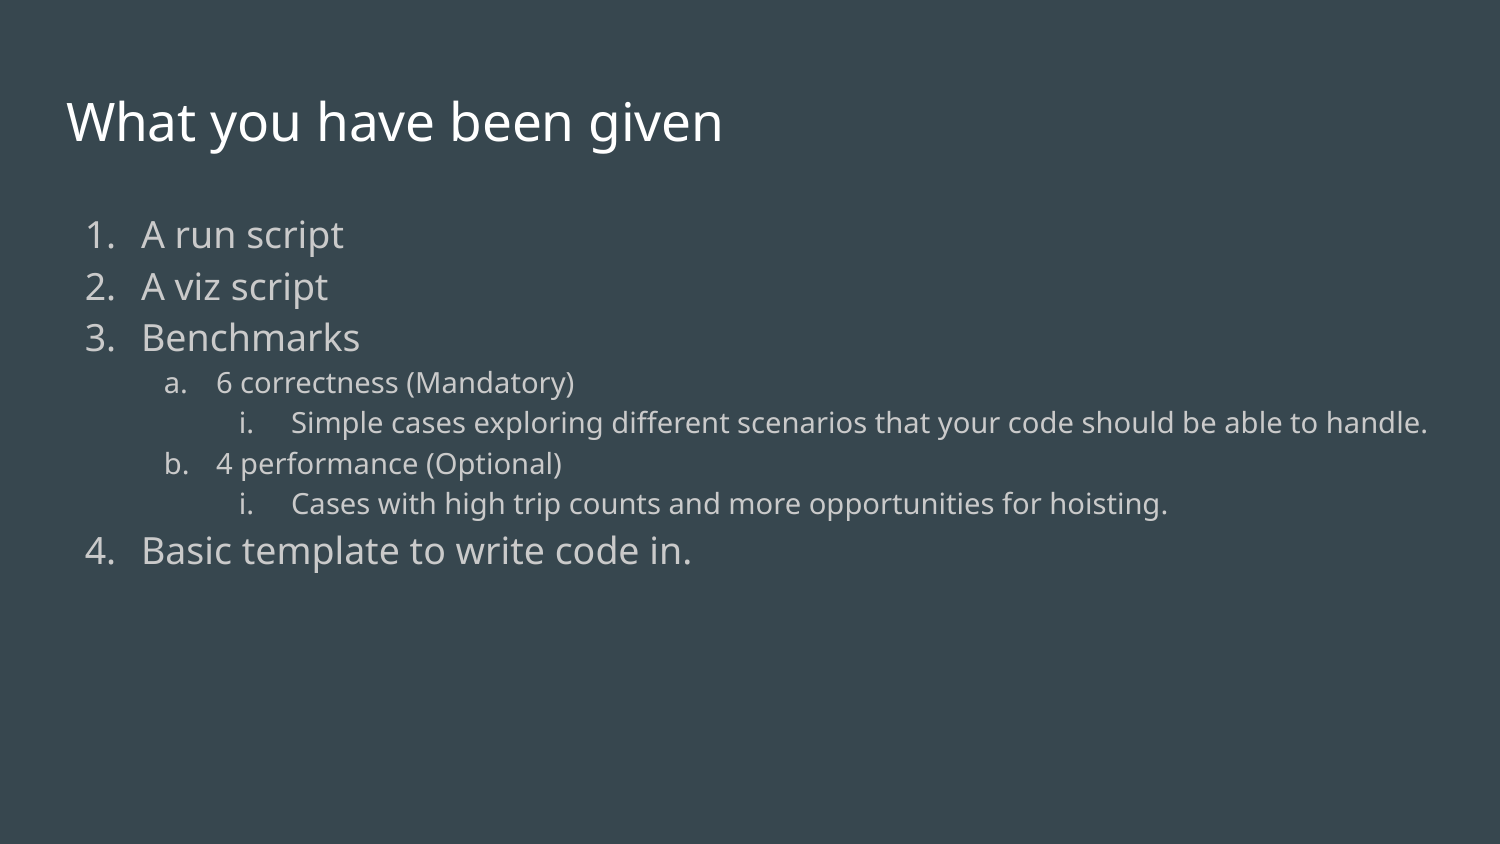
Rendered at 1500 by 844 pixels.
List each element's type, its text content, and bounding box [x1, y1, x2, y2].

title What you have been given [51, 72, 1449, 167]
list A run script A viz script Benchmarks 6 correctness (Mandatory) Simple cases exploring different scenarios that your code should be able to handle. 4 performance (Optional) Cases with high trip counts and more opportunities for hoisting. Basic template to write code in. [51, 189, 1449, 750]
